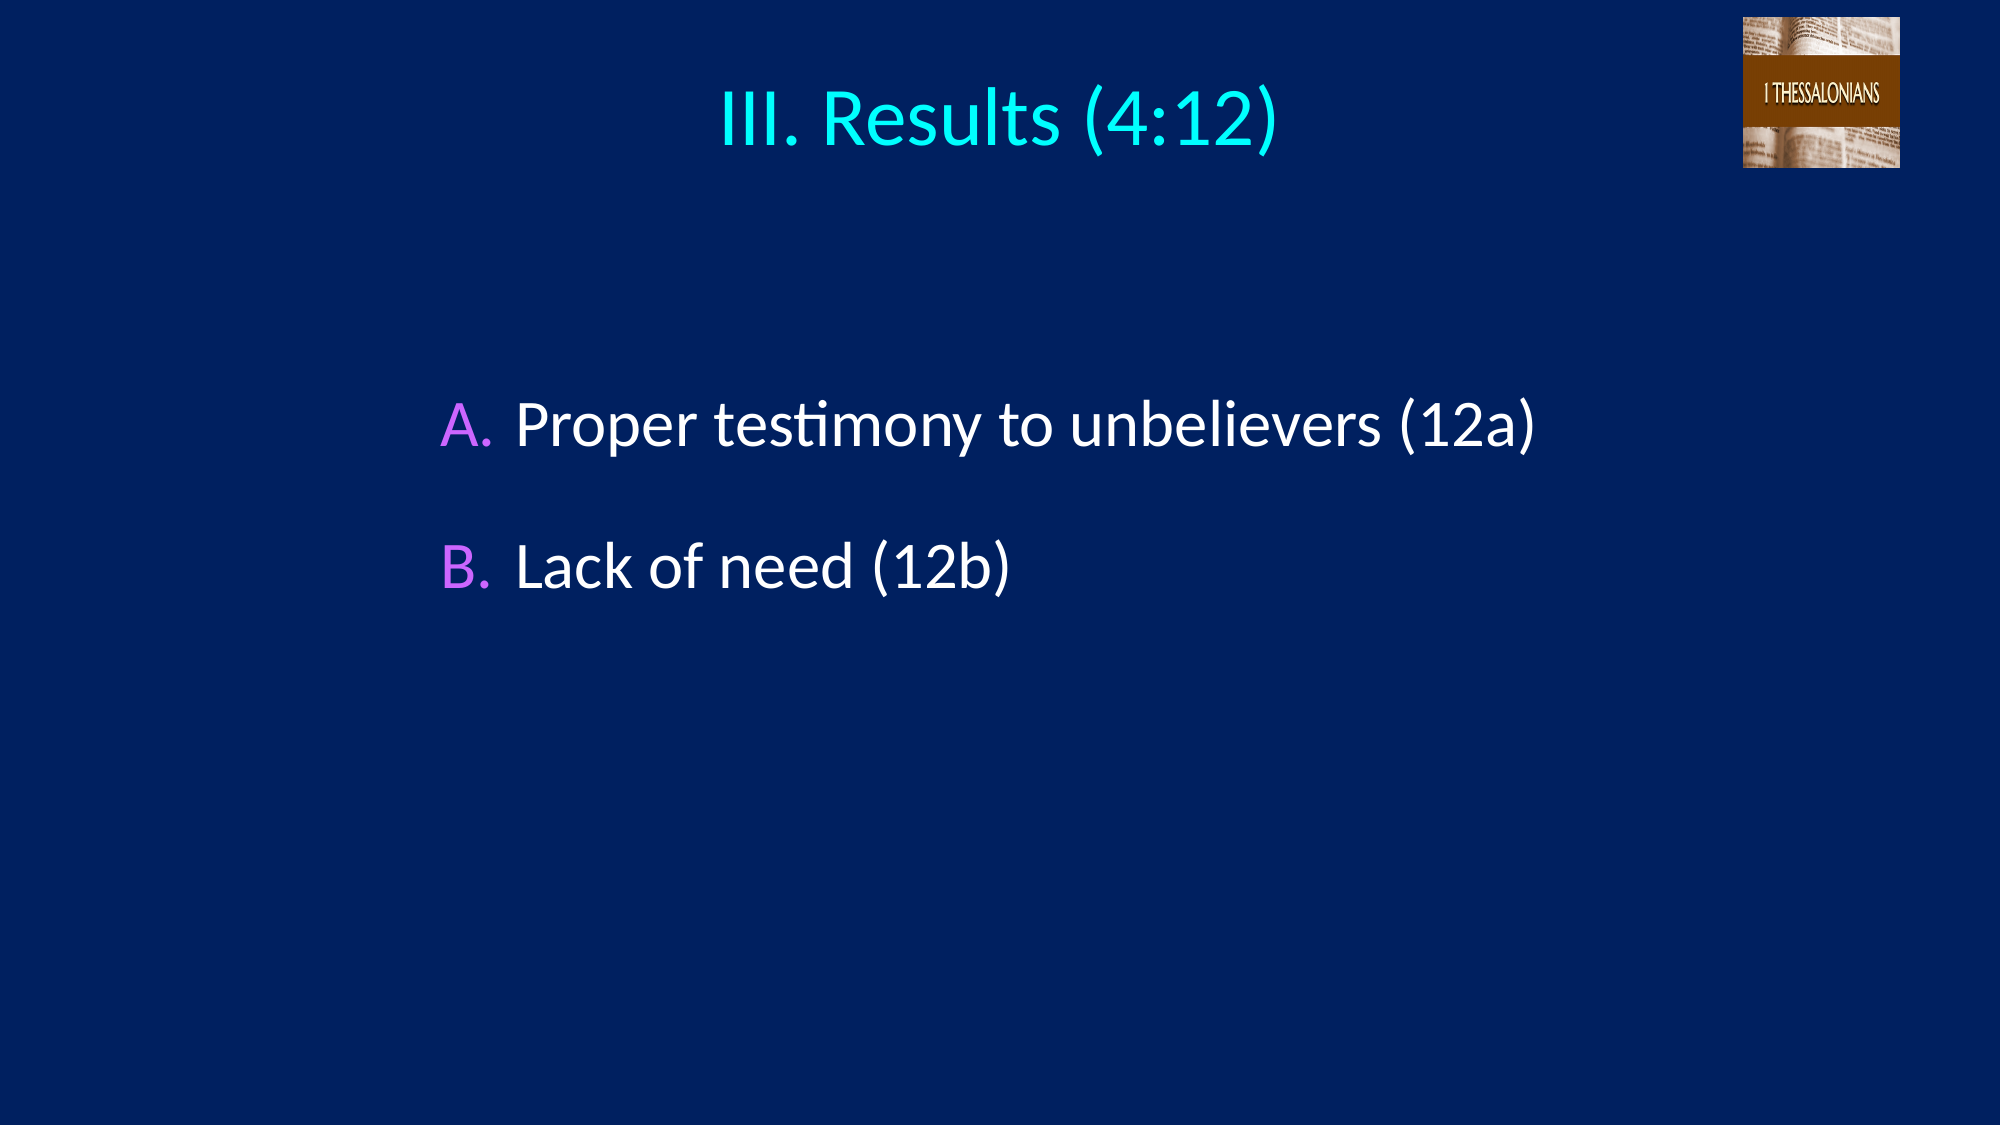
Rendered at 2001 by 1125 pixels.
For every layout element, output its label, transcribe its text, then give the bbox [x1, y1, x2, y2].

picture [1742, 16, 1901, 168]
list Proper testimony to unbelievers (12a) Lack of need (12b) [424, 371, 1576, 754]
title III. Results (4:12) [324, 37, 1675, 188]
